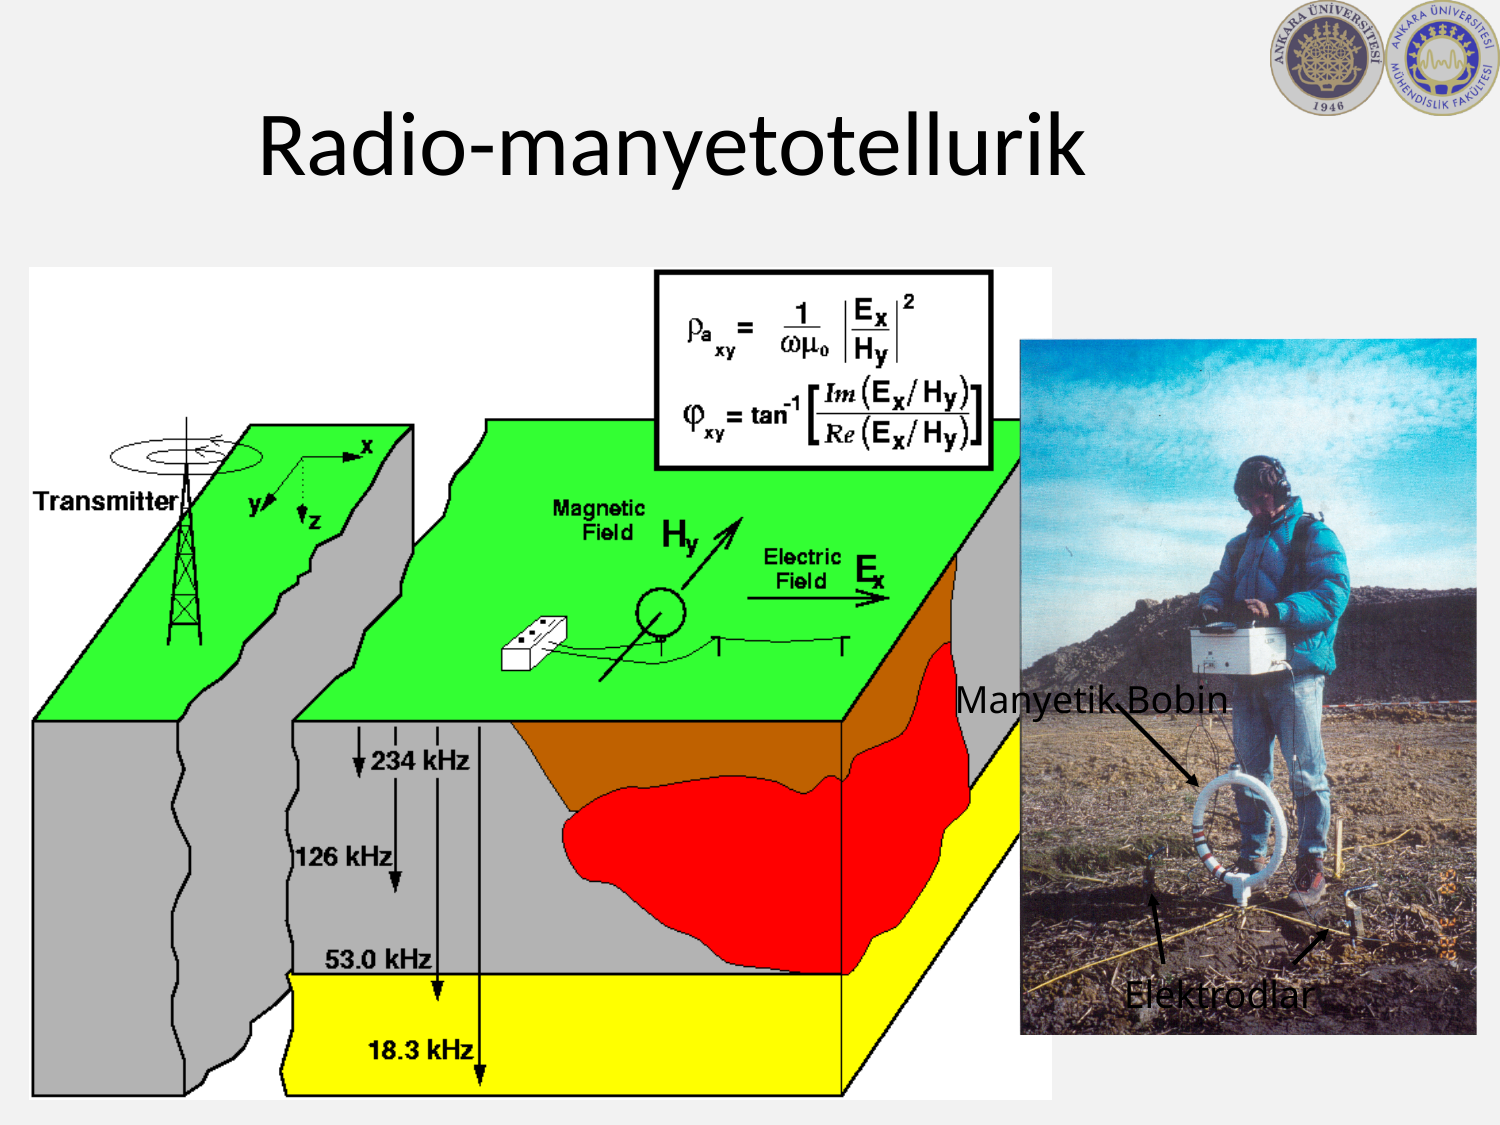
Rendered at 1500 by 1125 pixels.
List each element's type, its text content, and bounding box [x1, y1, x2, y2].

title Radio-manyetotellurik [75, 45, 1270, 233]
picture [29, 266, 1477, 1100]
picture [1269, 0, 1500, 116]
